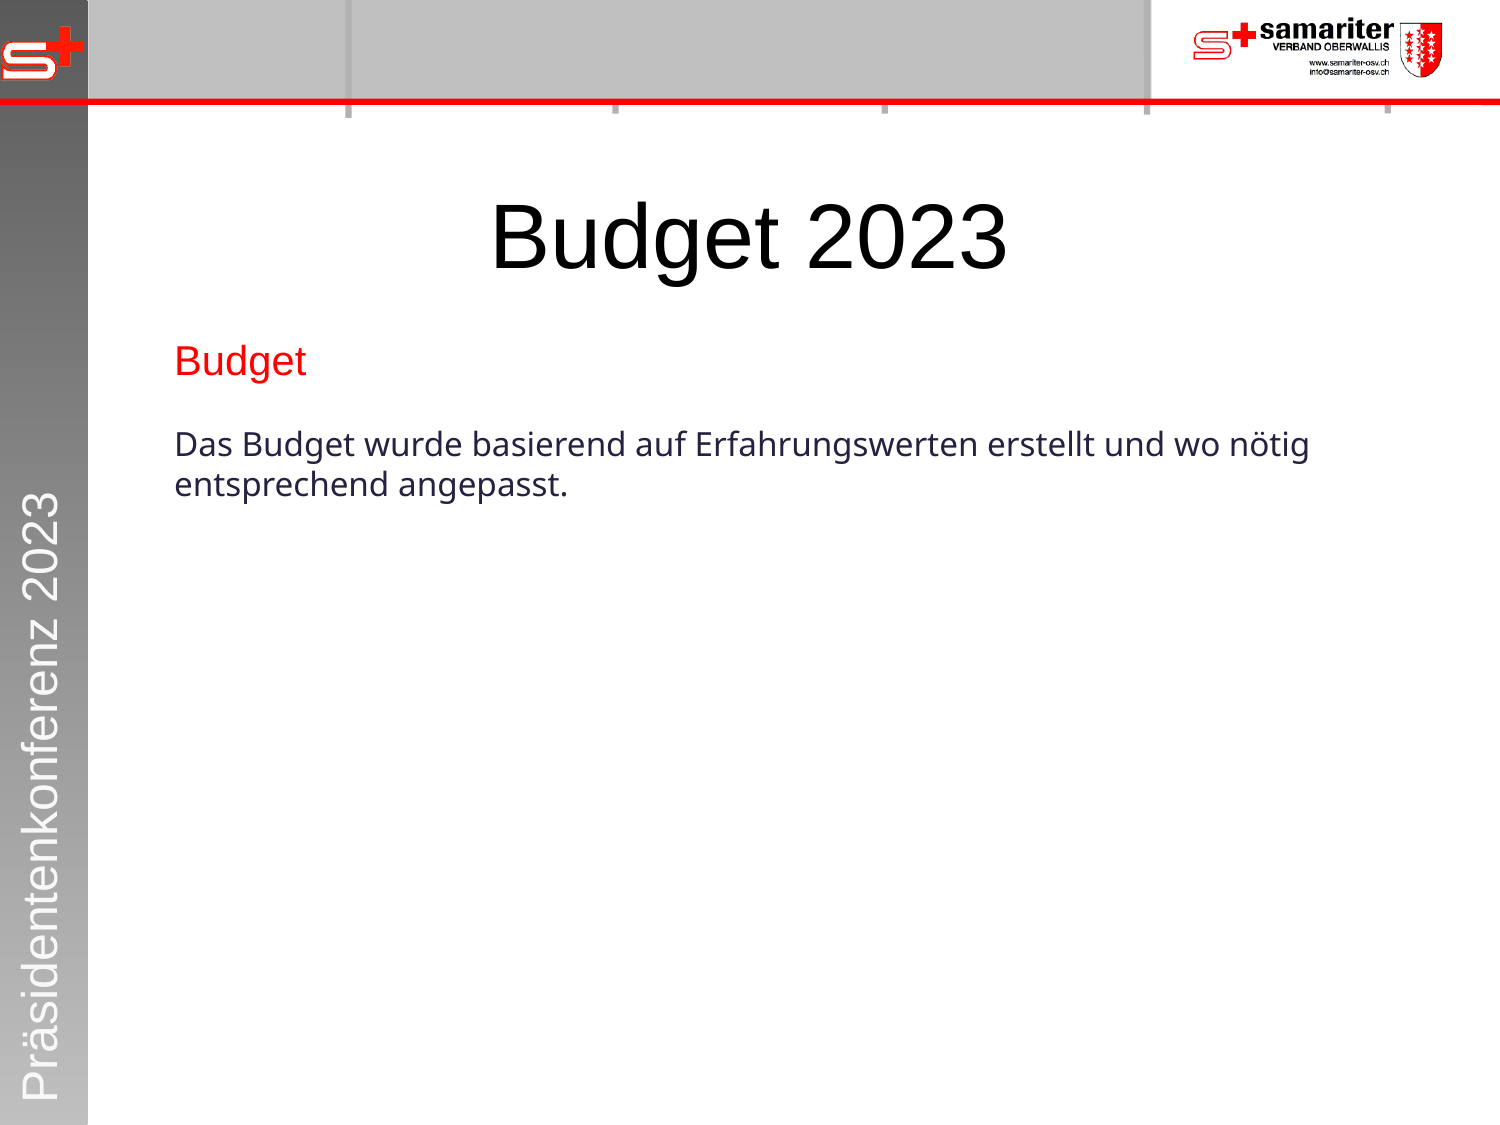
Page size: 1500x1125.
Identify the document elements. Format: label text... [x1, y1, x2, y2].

text_box Budget Das Budget wurde basierend auf Erfahrungswerten erstellt und wo nötig entsprechend angepasst. [159, 326, 1388, 511]
picture [0, 24, 87, 81]
title Budget 2023 [103, 59, 1397, 278]
picture [1165, 2, 1471, 93]
